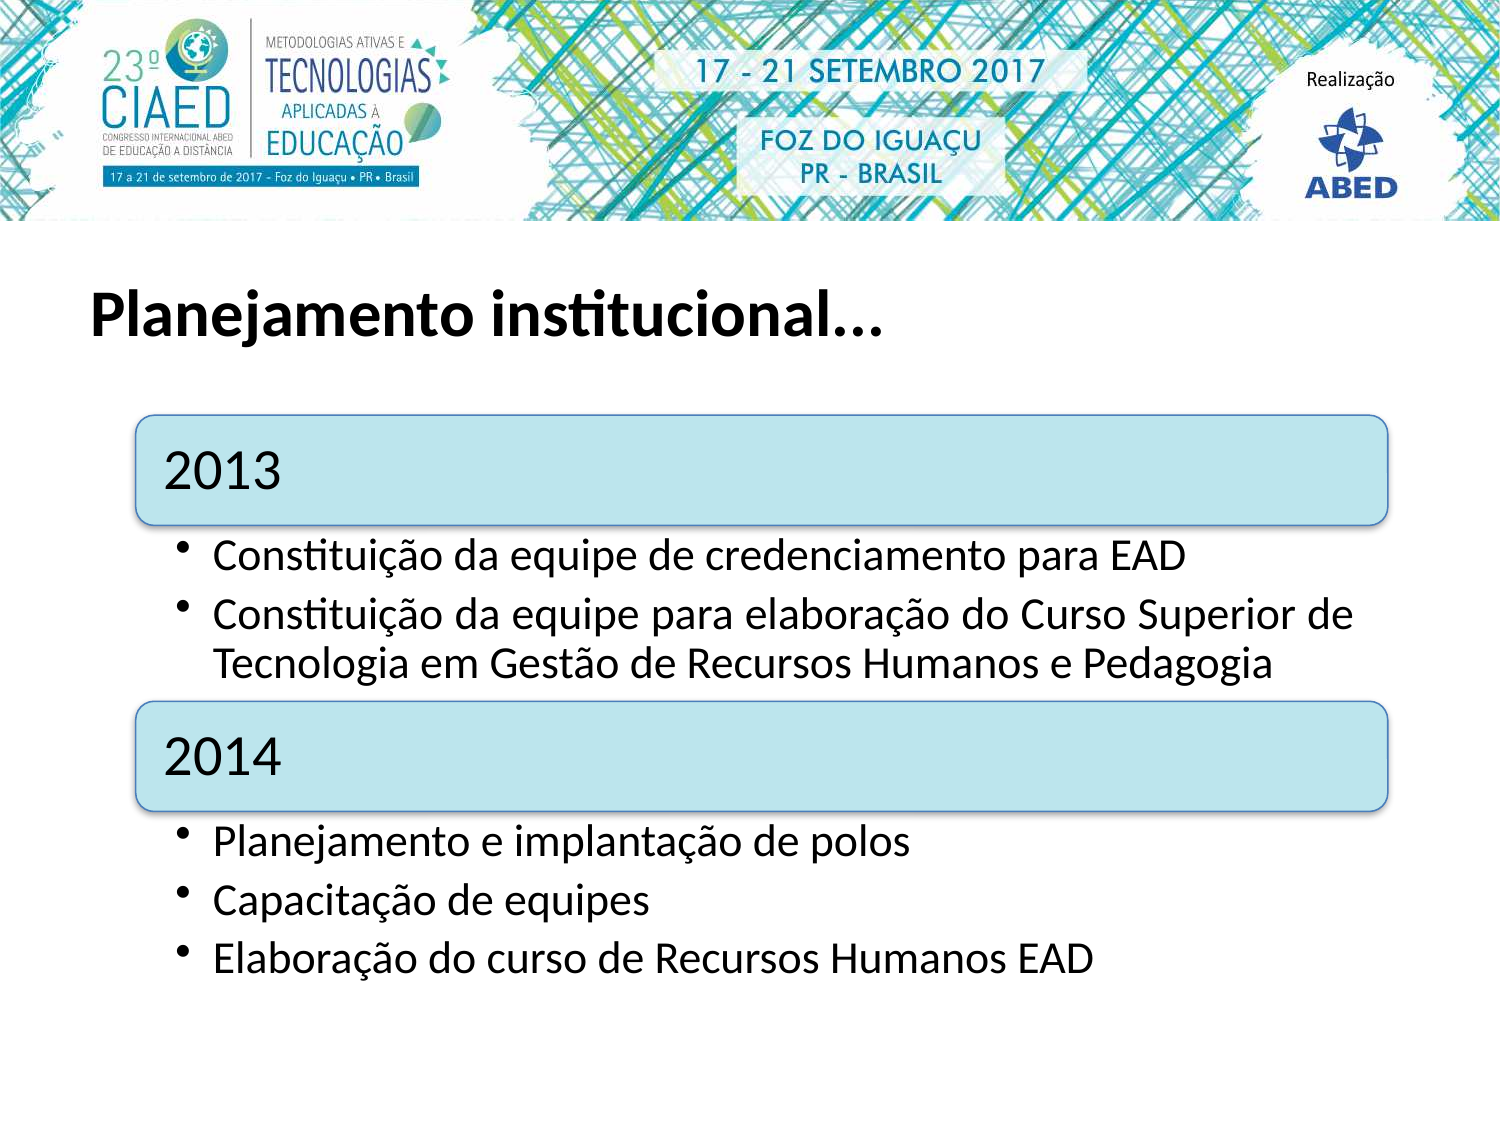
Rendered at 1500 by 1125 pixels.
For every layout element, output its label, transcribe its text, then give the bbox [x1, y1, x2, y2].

picture [0, 0, 1500, 222]
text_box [135, 379, 1389, 1095]
list Planejamento institucional... [75, 262, 1425, 1005]
